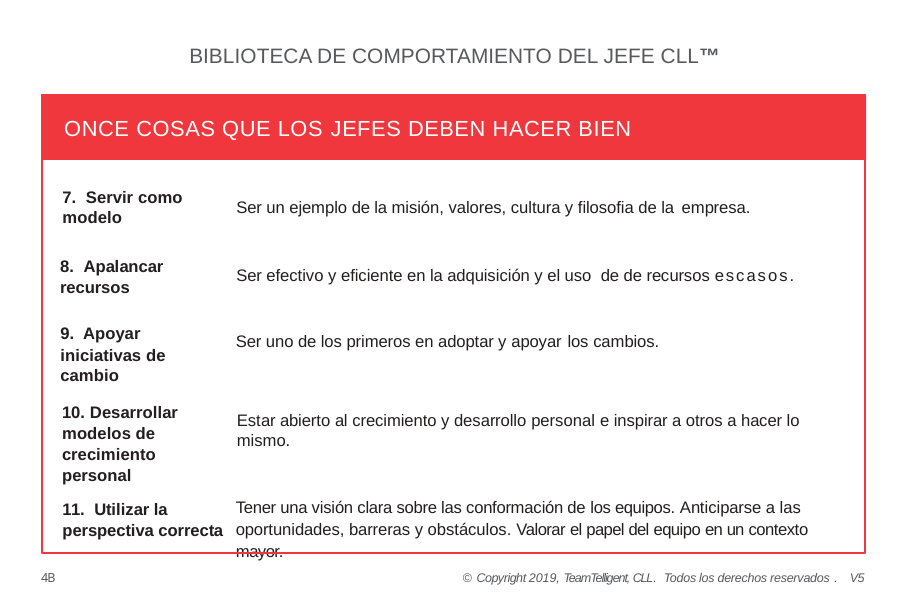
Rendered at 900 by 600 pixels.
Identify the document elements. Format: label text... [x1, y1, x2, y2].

text_box ONCE COSAS QUE LOS JEFES DEBEN HACER BIEN [62, 112, 841, 141]
text_box 10. Desarrollar modelos de crecimiento personal [62, 397, 219, 485]
text_box Tener una visión clara sobre las conformación de los equipos. Anticiparse a las oportunidades, barreras y obstáculos. Valorar el papel del equipo en un contexto mayor. [233, 553, 863, 561]
text_box Estar abierto al crecimiento y desarrollo personal e inspirar a otros a hacer lo mismo. [234, 407, 847, 475]
text_box [42, 160, 866, 553]
text_box [41, 94, 867, 160]
text_box © Copyright 2019, TeamTelligent, CLL. Todos los derechos reservados . V5 [405, 568, 869, 585]
text_box BIBLIOTECA DE COMPORTAMIENTO DEL JEFE CLL™ [42, 40, 866, 68]
text_box 4B [39, 568, 59, 585]
